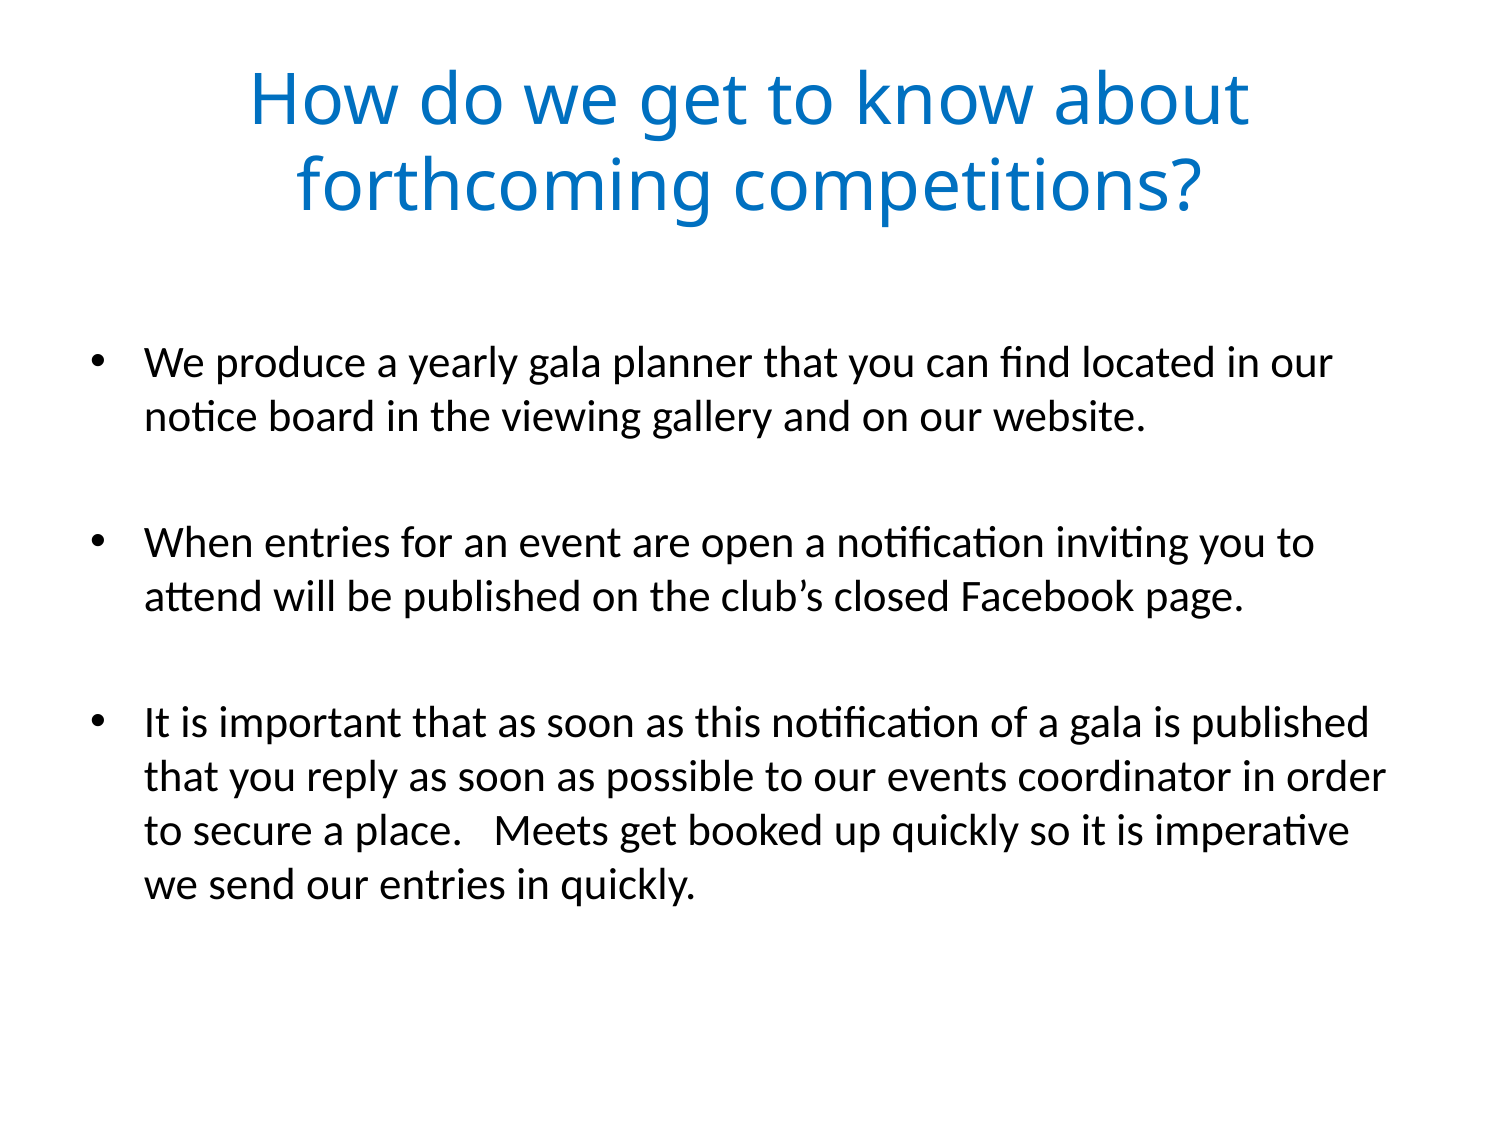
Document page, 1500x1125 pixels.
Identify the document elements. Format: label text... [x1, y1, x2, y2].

title How do we get to know about forthcoming competitions? [75, 45, 1425, 233]
list We produce a yearly gala planner that you can find located in our notice board in the viewing gallery and on our website. When entries for an event are open a notification inviting you to attend will be published on the club’s closed Facebook page. It is important that as soon as this notification of a gala is published that you reply as soon as possible to our events coordinator in order to secure a place. Meets get booked up quickly so it is imperative we send our entries in quickly. [75, 262, 1425, 1005]
